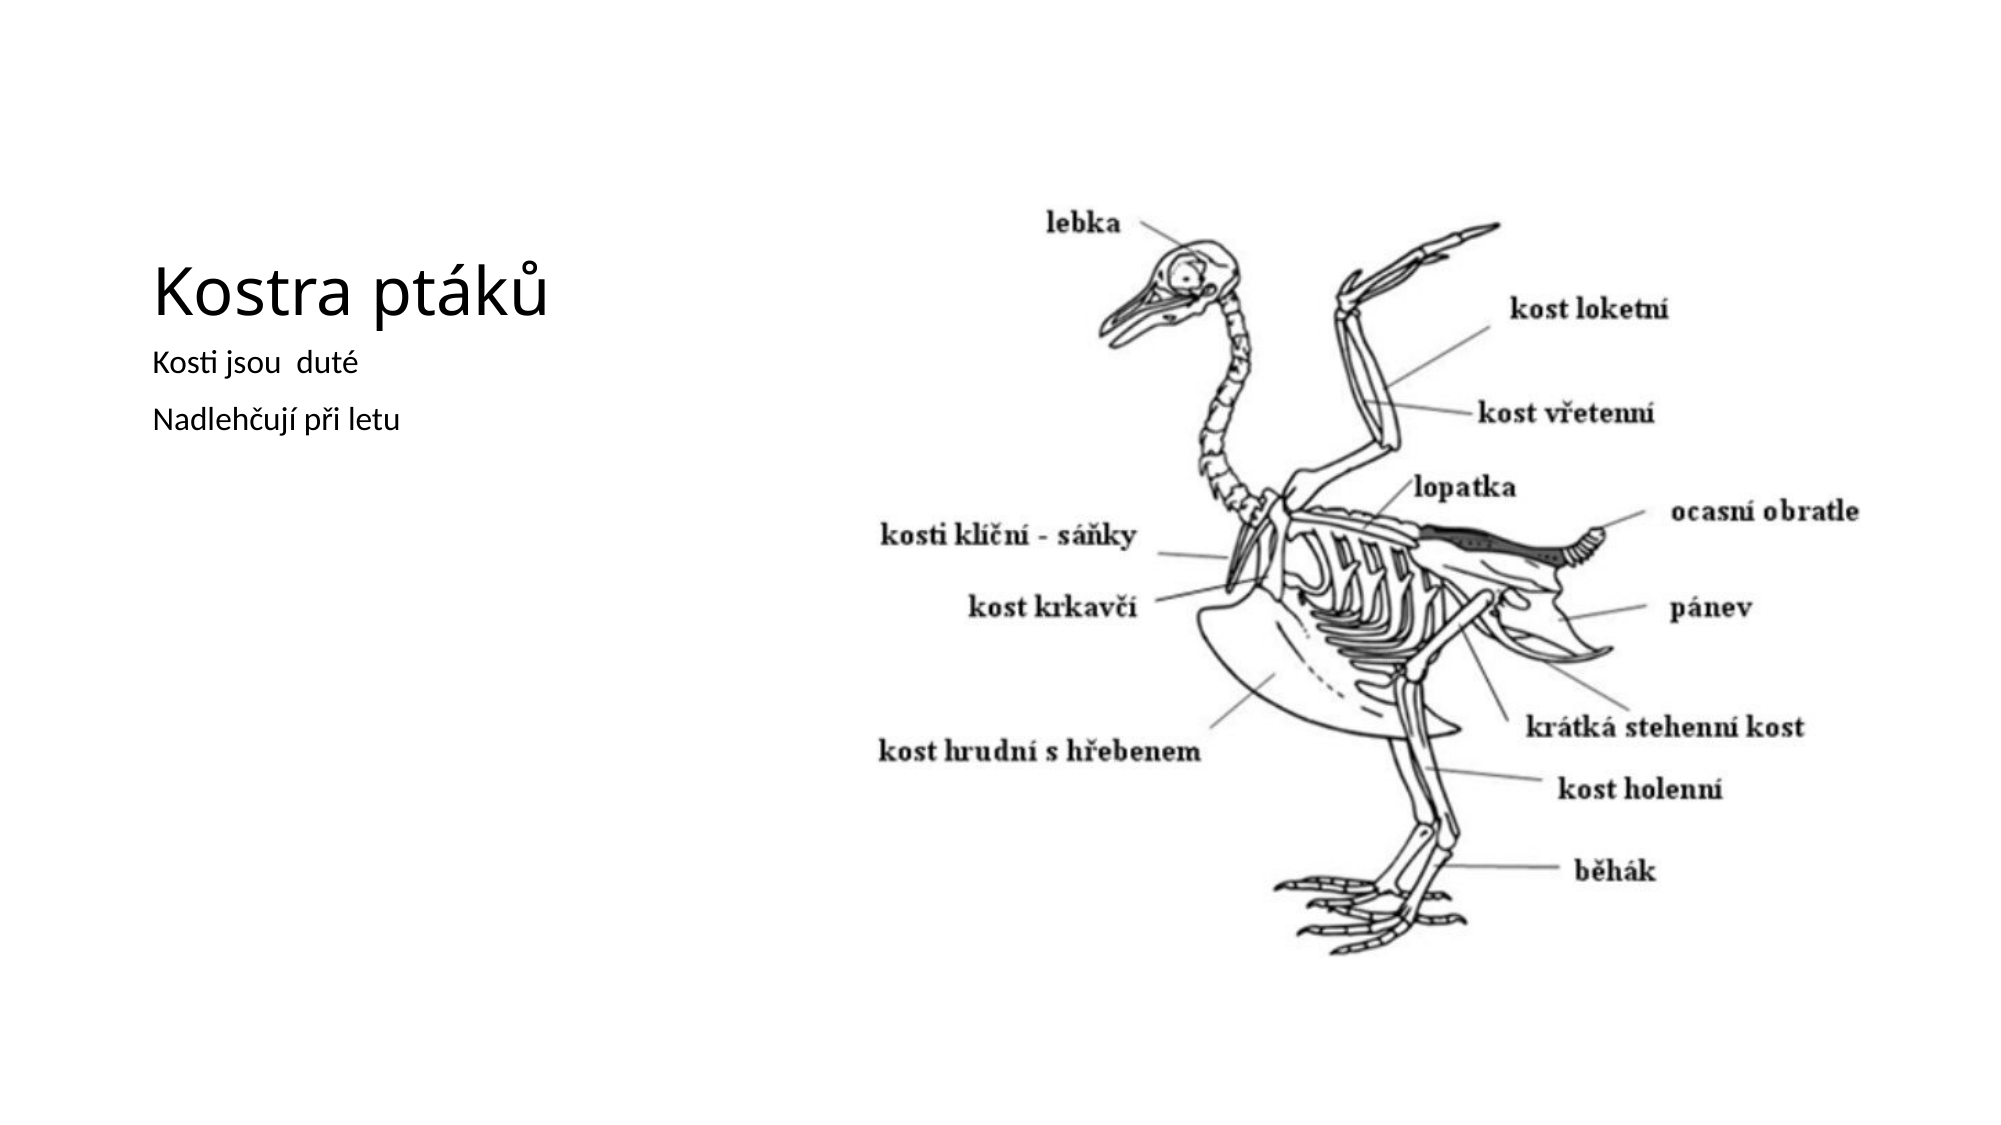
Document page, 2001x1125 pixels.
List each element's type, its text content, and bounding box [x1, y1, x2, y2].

title Kostra ptáků [137, 75, 783, 337]
picture [850, 161, 1863, 962]
list Kosti jsou duté Nadlehčují při letu [137, 337, 783, 963]
